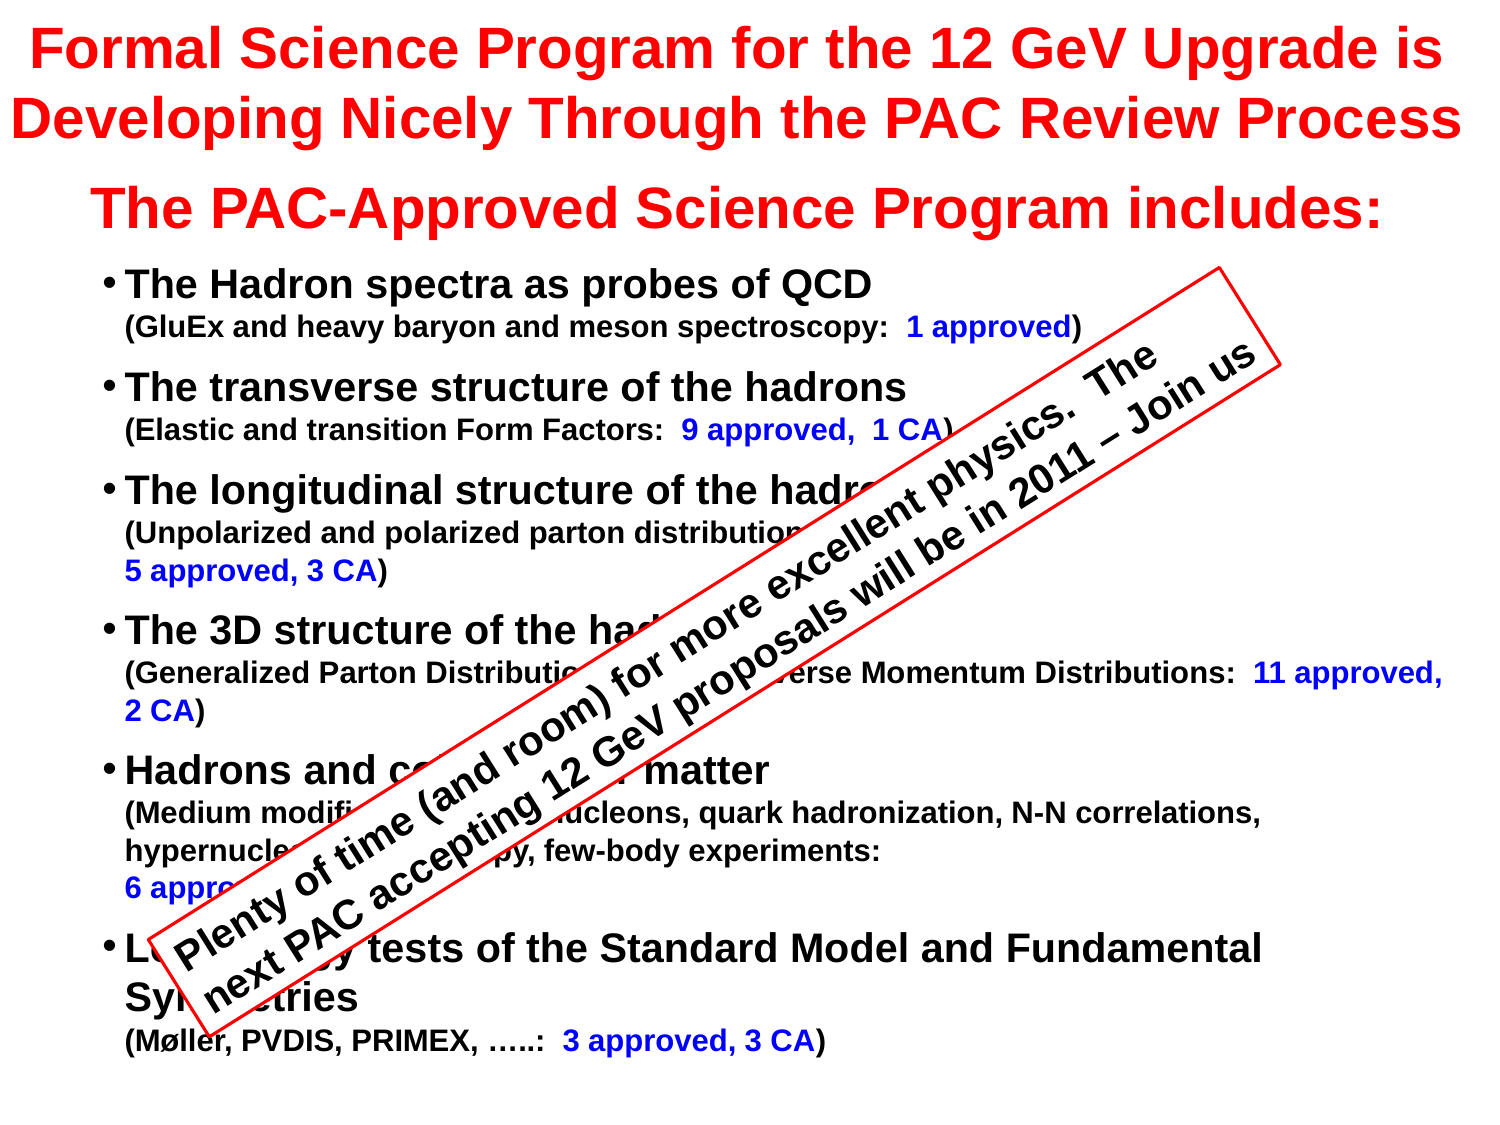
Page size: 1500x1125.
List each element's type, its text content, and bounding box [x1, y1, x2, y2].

text_box Plenty of time (and room) for more excellent physics. The next PAC accepting 12 GeV proposals will be in 2011 – Join us [148, 267, 1281, 1037]
text_box The Hadron spectra as probes of QCD (GluEx and heavy baryon and meson spectroscopy: 1 approved) The transverse structure of the hadrons (Elastic and transition Form Factors: 9 approved, 1 CA) The longitudinal structure of the hadrons (Unpolarized and polarized parton distribution functions: 5 approved, 3 CA) The 3D structure of the hadrons (Generalized Parton Distributions and Transverse Momentum Distributions: 11 approved, 2 CA) Hadrons and cold nuclear matter (Medium modification of the nucleons, quark hadronization, N-N correlations, hypernuclear spectroscopy, few-body experiments: 6 approved, 4 CA) Low-energy tests of the Standard Model and Fundamental Symmetries (Møller, PVDIS, PRIMEX, …..: 3 approved, 3 CA) [87, 249, 1463, 1075]
title Formal Science Program for the 12 GeV Upgrade is Developing Nicely Through the PAC Review Process The PAC-Approved Science Program includes: [0, 24, 1488, 226]
